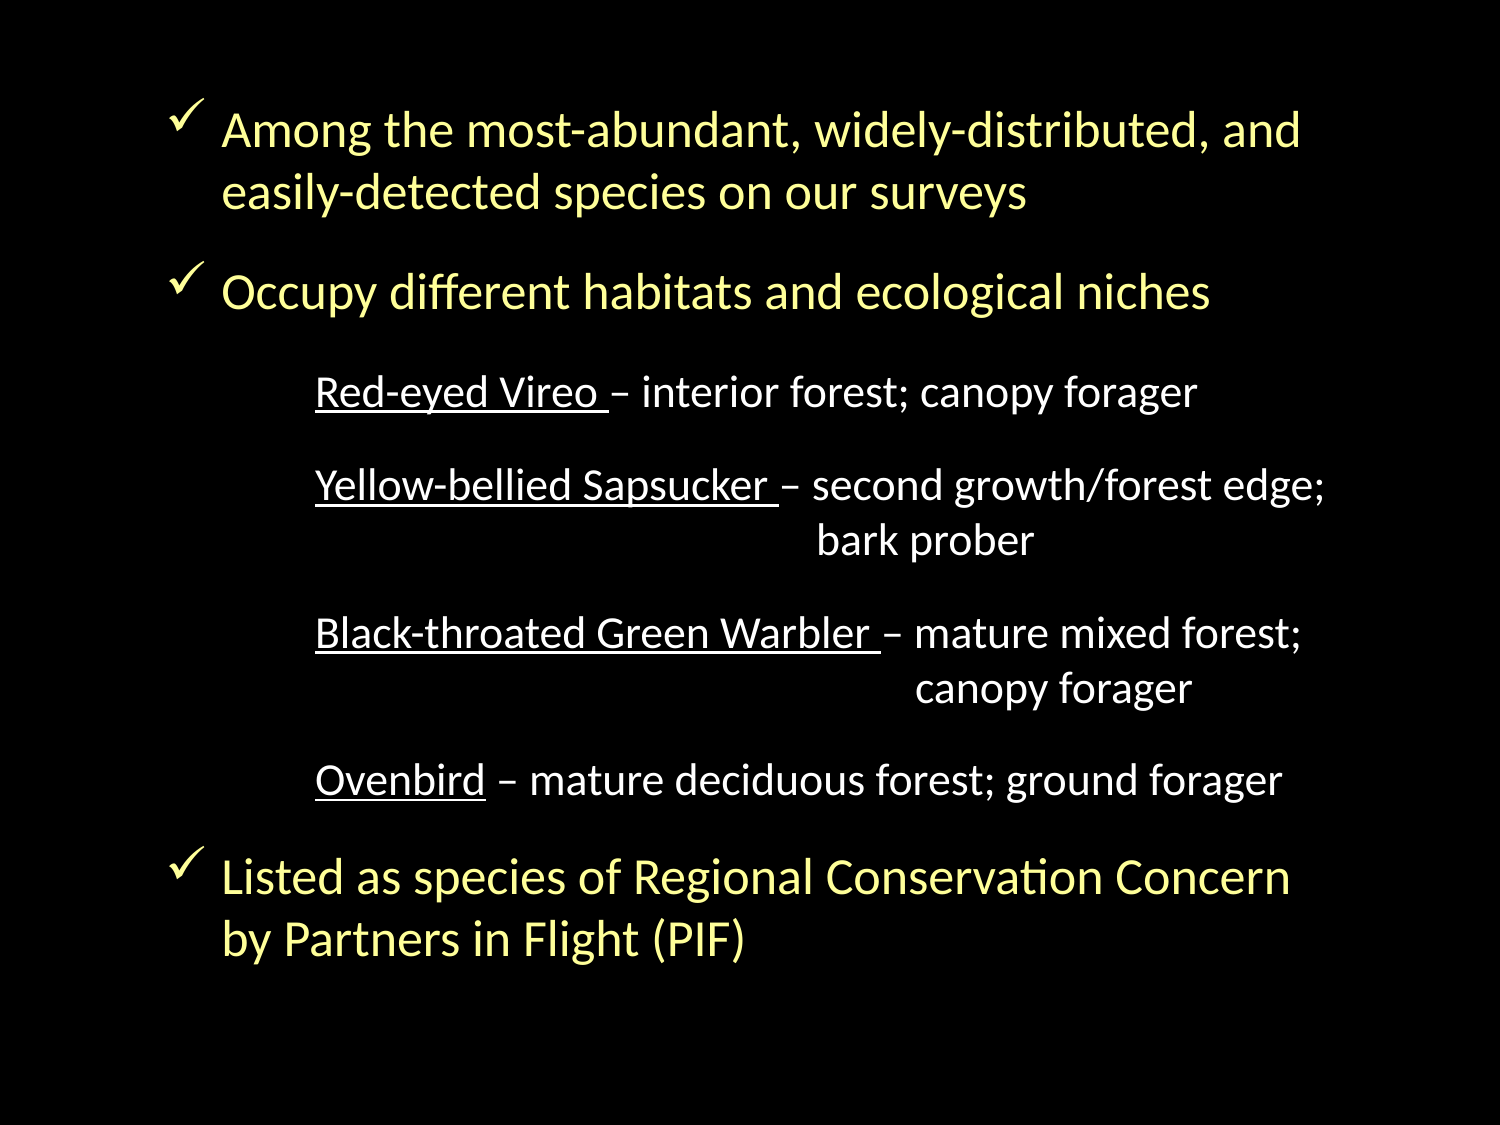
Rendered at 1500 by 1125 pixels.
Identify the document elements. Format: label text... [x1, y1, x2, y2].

list Among the most-abundant, widely-distributed, and easily-detected species on our surveys Occupy different habitats and ecological niches Red-eyed Vireo – interior forest; canopy forager Yellow-bellied Sapsucker – second growth/forest edge; bark prober Black-throated Green Warbler – mature mixed forest; canopy forager Ovenbird – mature deciduous forest; ground forager Listed as species of Regional Conservation Concern by Partners in Flight (PIF) [150, 87, 1350, 975]
